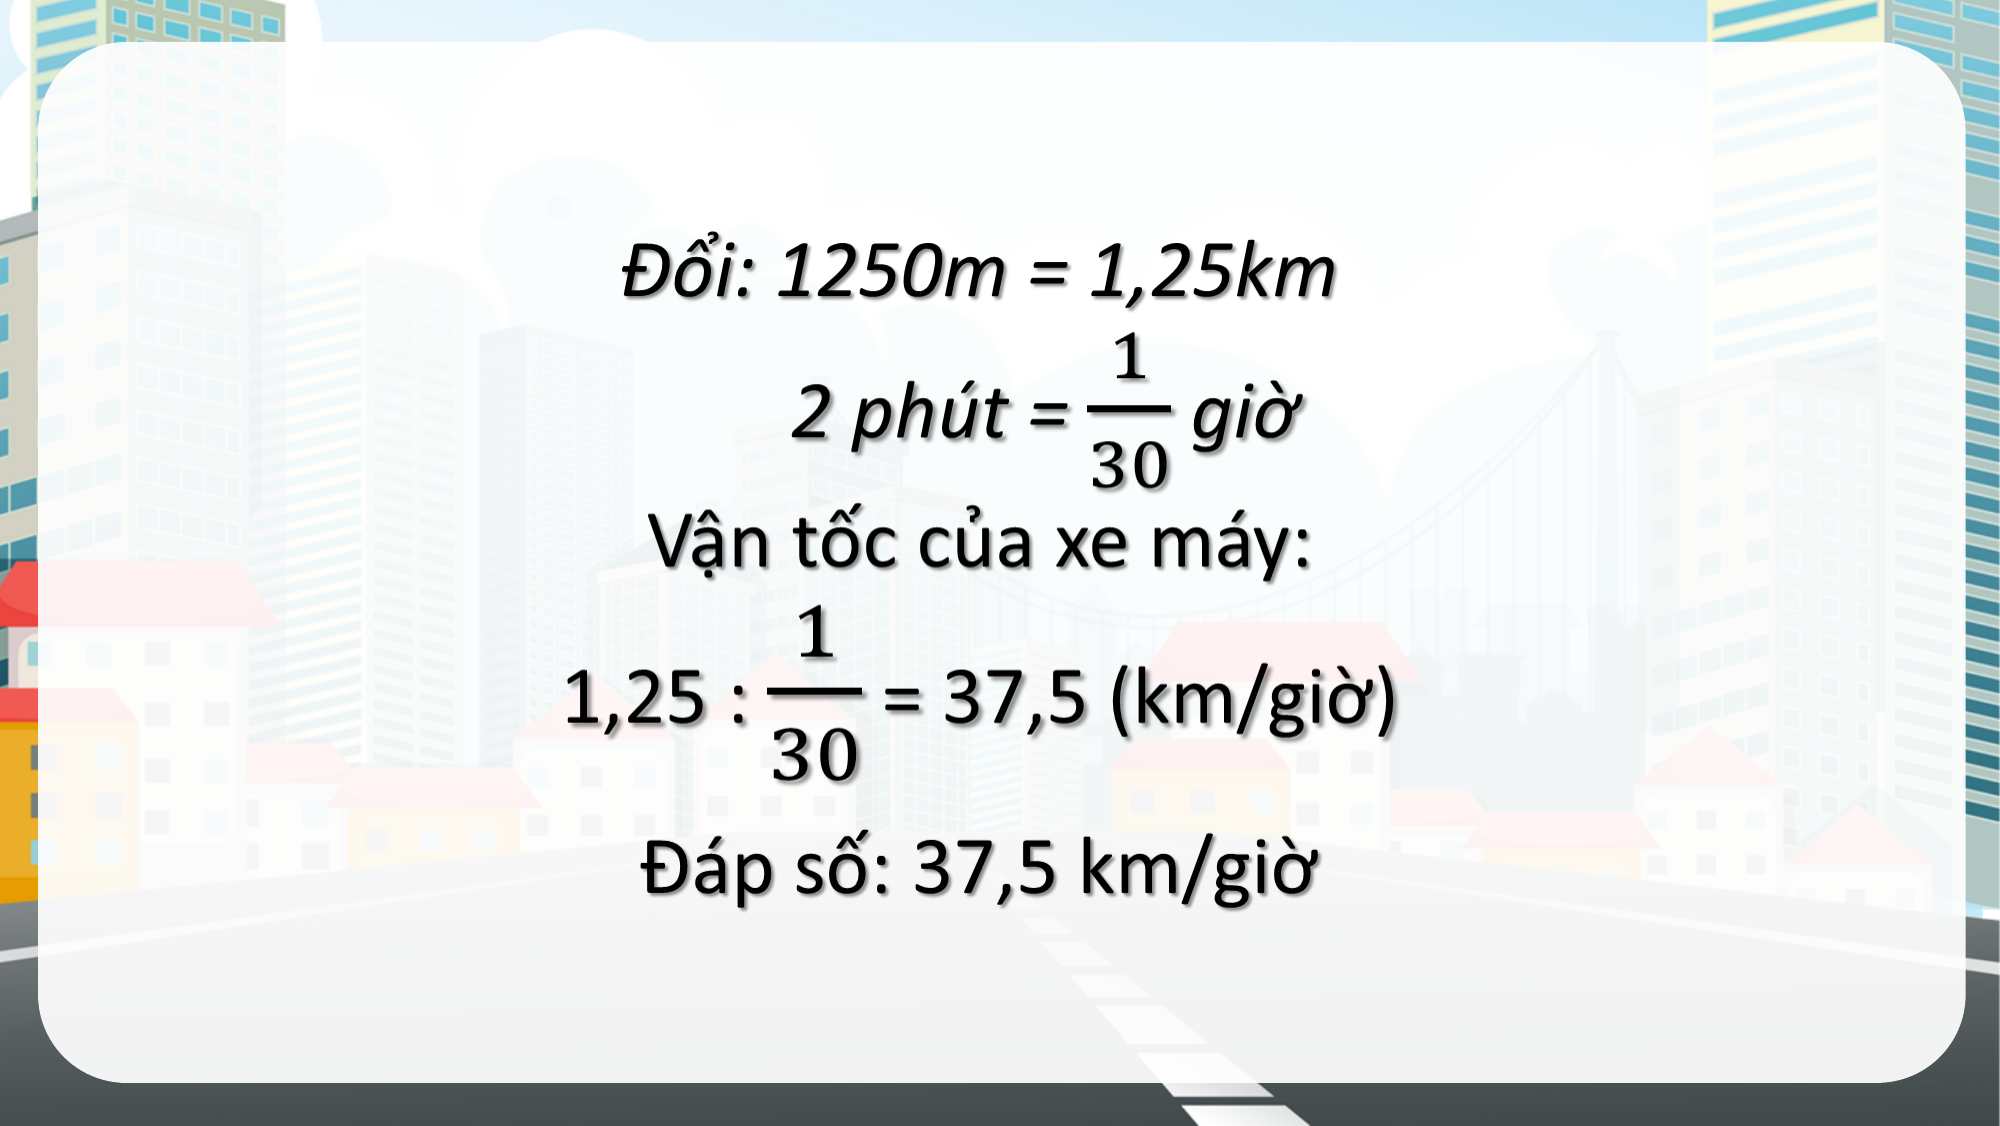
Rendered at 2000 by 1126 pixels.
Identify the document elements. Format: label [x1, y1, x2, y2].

picture [0, 0, 2000, 1126]
text_box [206, 210, 1752, 945]
text_box [38, 41, 1966, 1083]
